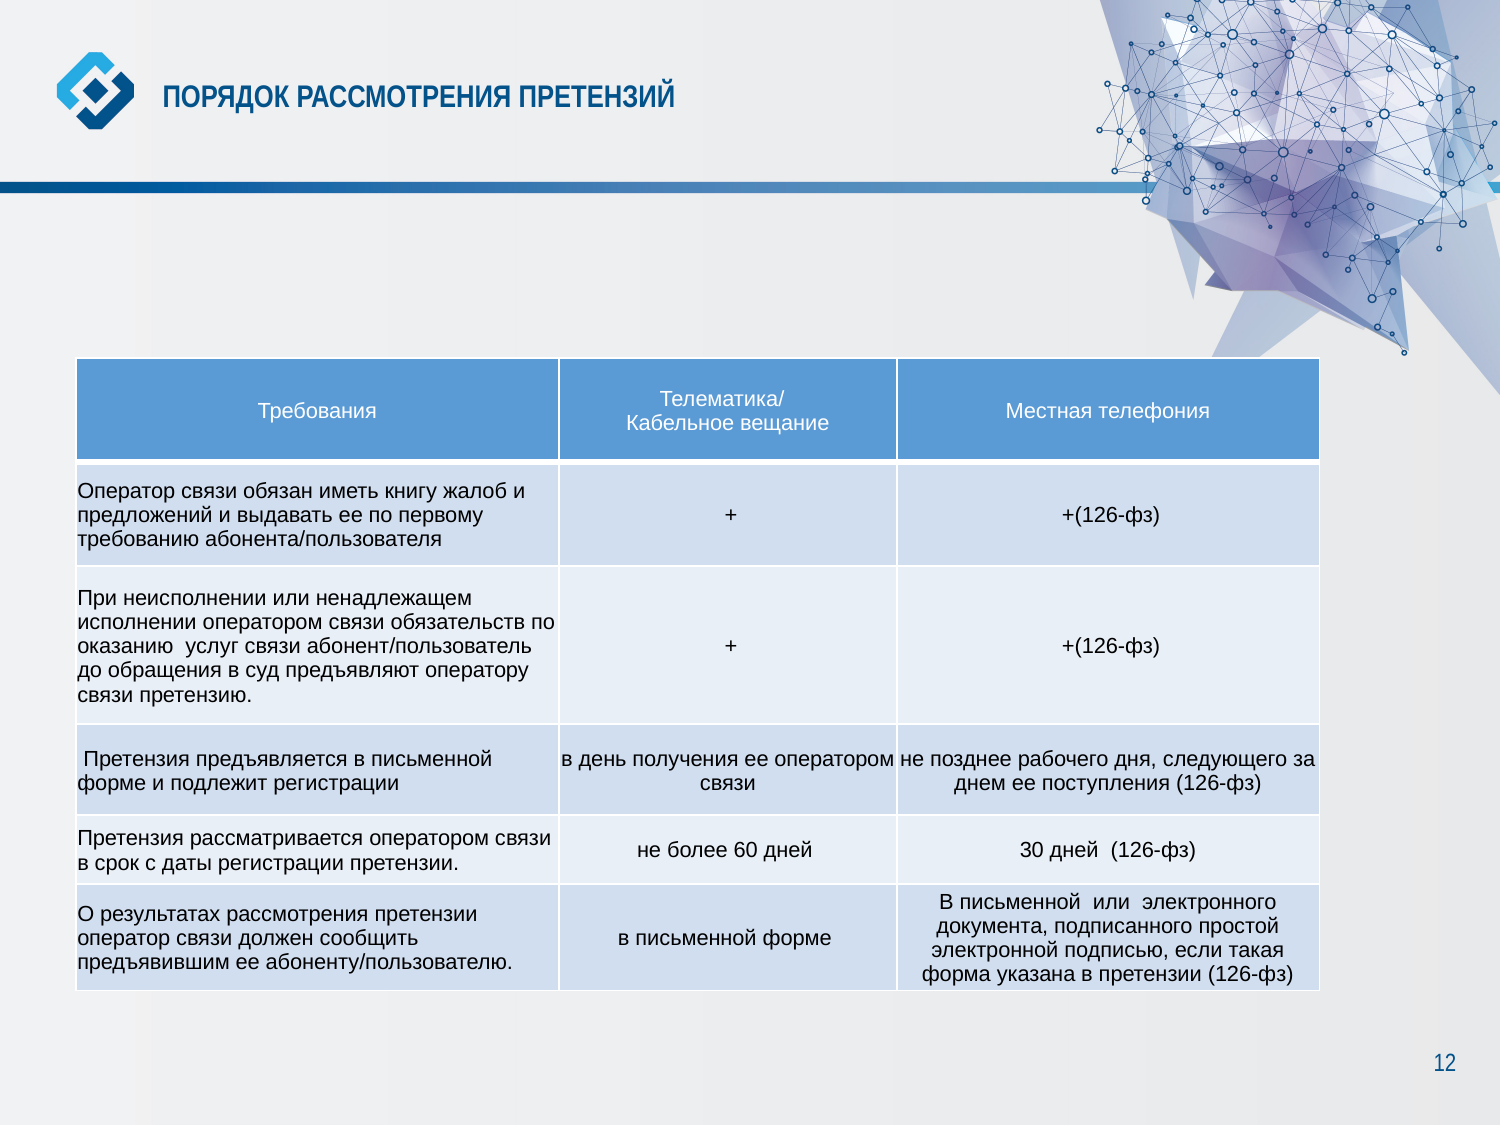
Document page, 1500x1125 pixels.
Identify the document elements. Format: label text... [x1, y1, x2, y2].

table_cell не более 60 дней [560, 816, 896, 883]
table_cell в день получения ее оператором связи [560, 725, 896, 814]
table_cell в письменной форме [560, 885, 896, 990]
text_box ПОРЯДОК РАССМОТРЕНИЯ ПРЕТЕНЗИЙ [147, 69, 1219, 122]
table_cell Претензия рассматривается оператором связи в срок с даты регистрации претензии. [77, 816, 558, 883]
table_cell + [560, 567, 896, 723]
table_cell О результатах рассмотрения претензии оператор связи должен сообщить предъявившим ее абоненту/пользователю. [77, 885, 558, 990]
table_cell В письменной или электронного документа, подписанного простой электронной подписью, если такая форма указана в претензии (126-фз) [898, 885, 1319, 990]
picture [0, 0, 1500, 1125]
table_cell +(126-фз) [898, 567, 1319, 723]
table_header Требования [77, 359, 558, 459]
table_cell + [560, 465, 896, 565]
table_cell 30 дней (126-фз) [898, 816, 1319, 883]
table_cell Оператор связи обязан иметь книгу жалоб и предложений и выдавать ее по первому требованию абонента/пользователя [77, 465, 558, 565]
table_cell Претензия предъявляется в письменной форме и подлежит регистрации [77, 725, 558, 814]
table_cell не позднее рабочего дня, следующего за днем ее поступления (126-фз) [898, 725, 1319, 814]
table_header Местная телефония [898, 359, 1319, 459]
table_header Телематика/ Кабельное вещание [560, 359, 896, 459]
table_cell +(126-фз) [898, 465, 1319, 565]
slide_number 12 [1134, 1039, 1472, 1084]
table_cell При неисполнении или ненадлежащем исполнении оператором связи обязательств по оказанию услуг связи абонент/пользователь до обращения в суд предъявляют оператору связи претензию. [77, 567, 558, 723]
